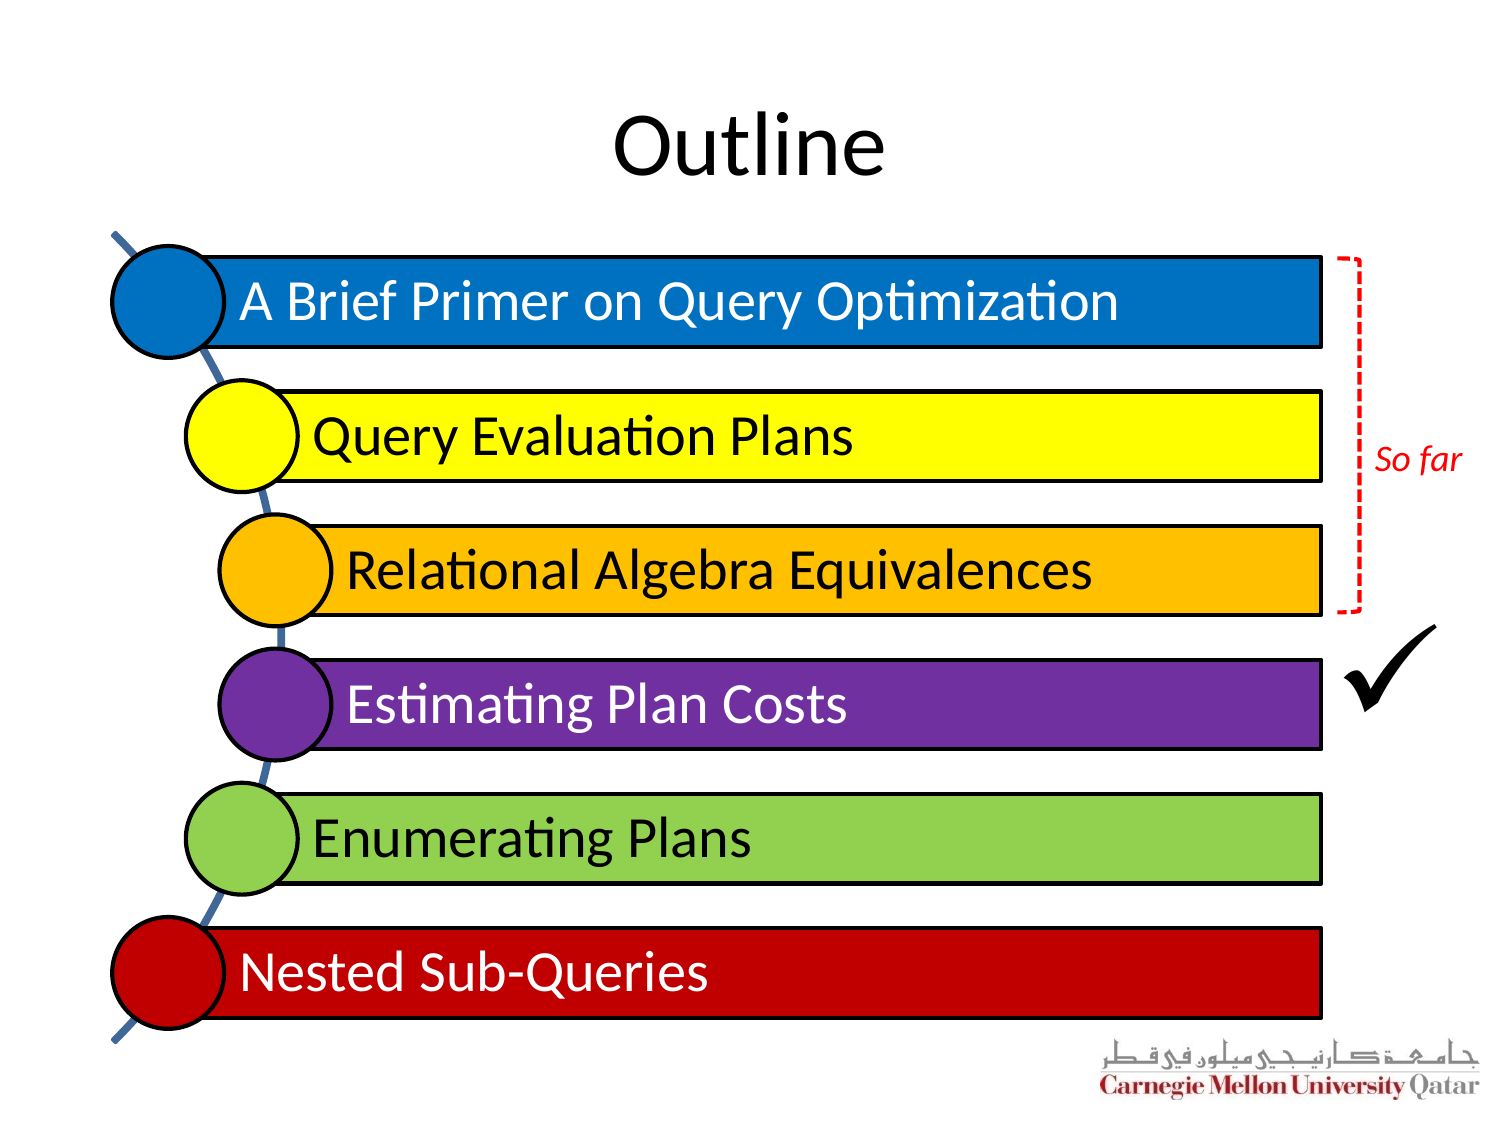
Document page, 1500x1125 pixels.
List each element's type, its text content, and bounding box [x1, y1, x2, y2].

text_box [1338, 257, 1361, 614]
text_box So far [1359, 426, 1478, 486]
picture [1099, 1037, 1480, 1101]
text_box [99, 212, 1334, 1063]
text_box [1338, 607, 1493, 788]
title Outline [75, 45, 1425, 233]
